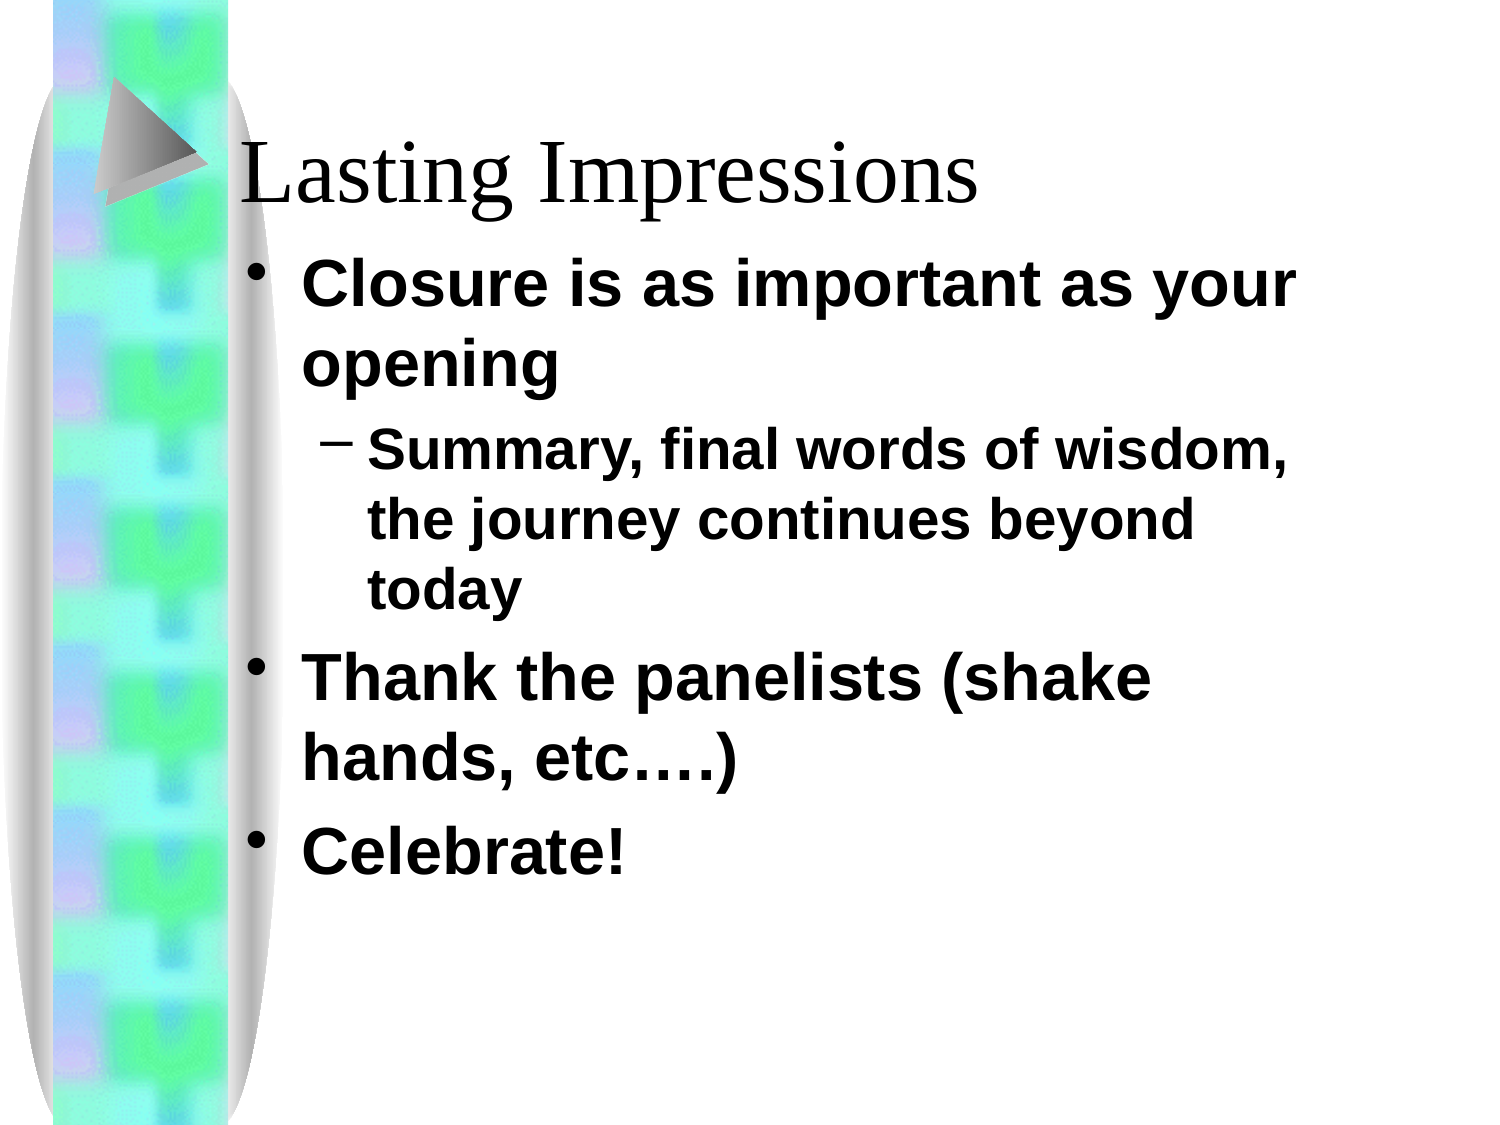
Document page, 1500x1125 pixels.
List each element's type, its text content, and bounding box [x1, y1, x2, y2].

title Lasting Impressions [224, 40, 1500, 229]
picture [53, 0, 229, 1125]
list Closure is as important as your opening Summary, final words of wisdom, the journey continues beyond today Thank the panelists (shake hands, etc….) Celebrate! [229, 231, 1377, 1059]
